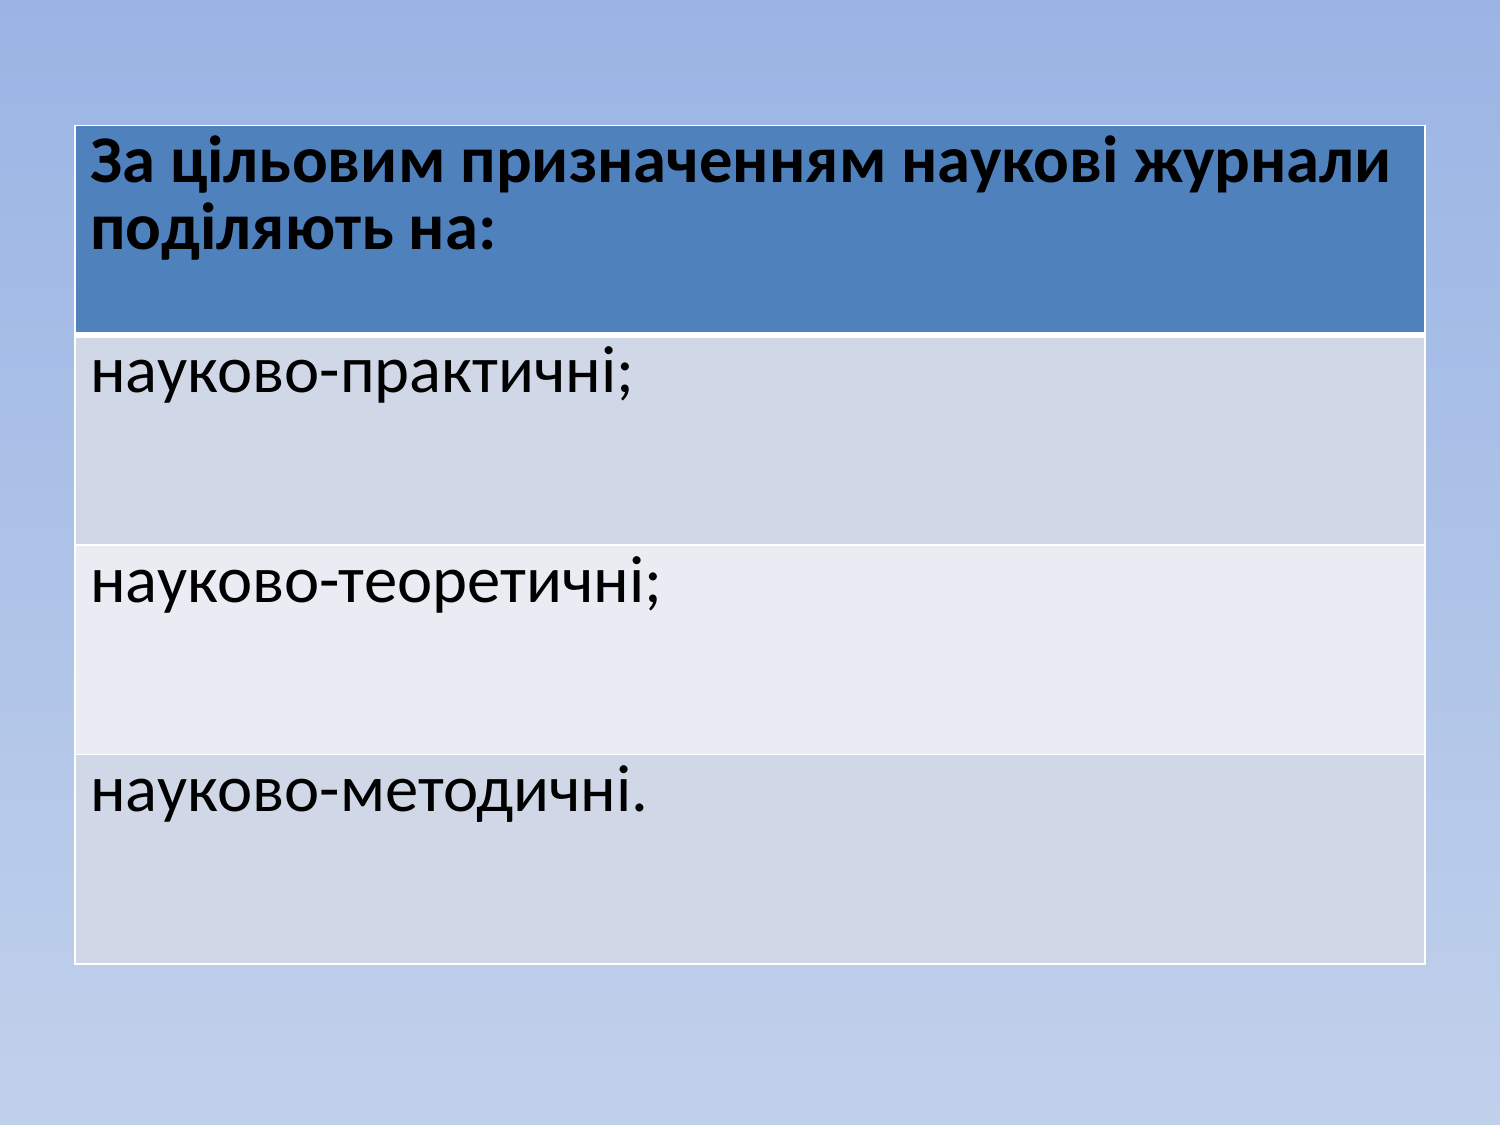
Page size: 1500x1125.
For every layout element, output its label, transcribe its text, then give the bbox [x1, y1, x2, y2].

table_cell науково-методичні. [76, 755, 1424, 963]
table_cell науково-практичні; [76, 338, 1424, 544]
table_cell науково-теоретичні; [76, 546, 1424, 754]
table_header За цільовим призначенням наукові журнали поділяють на: [76, 126, 1424, 332]
